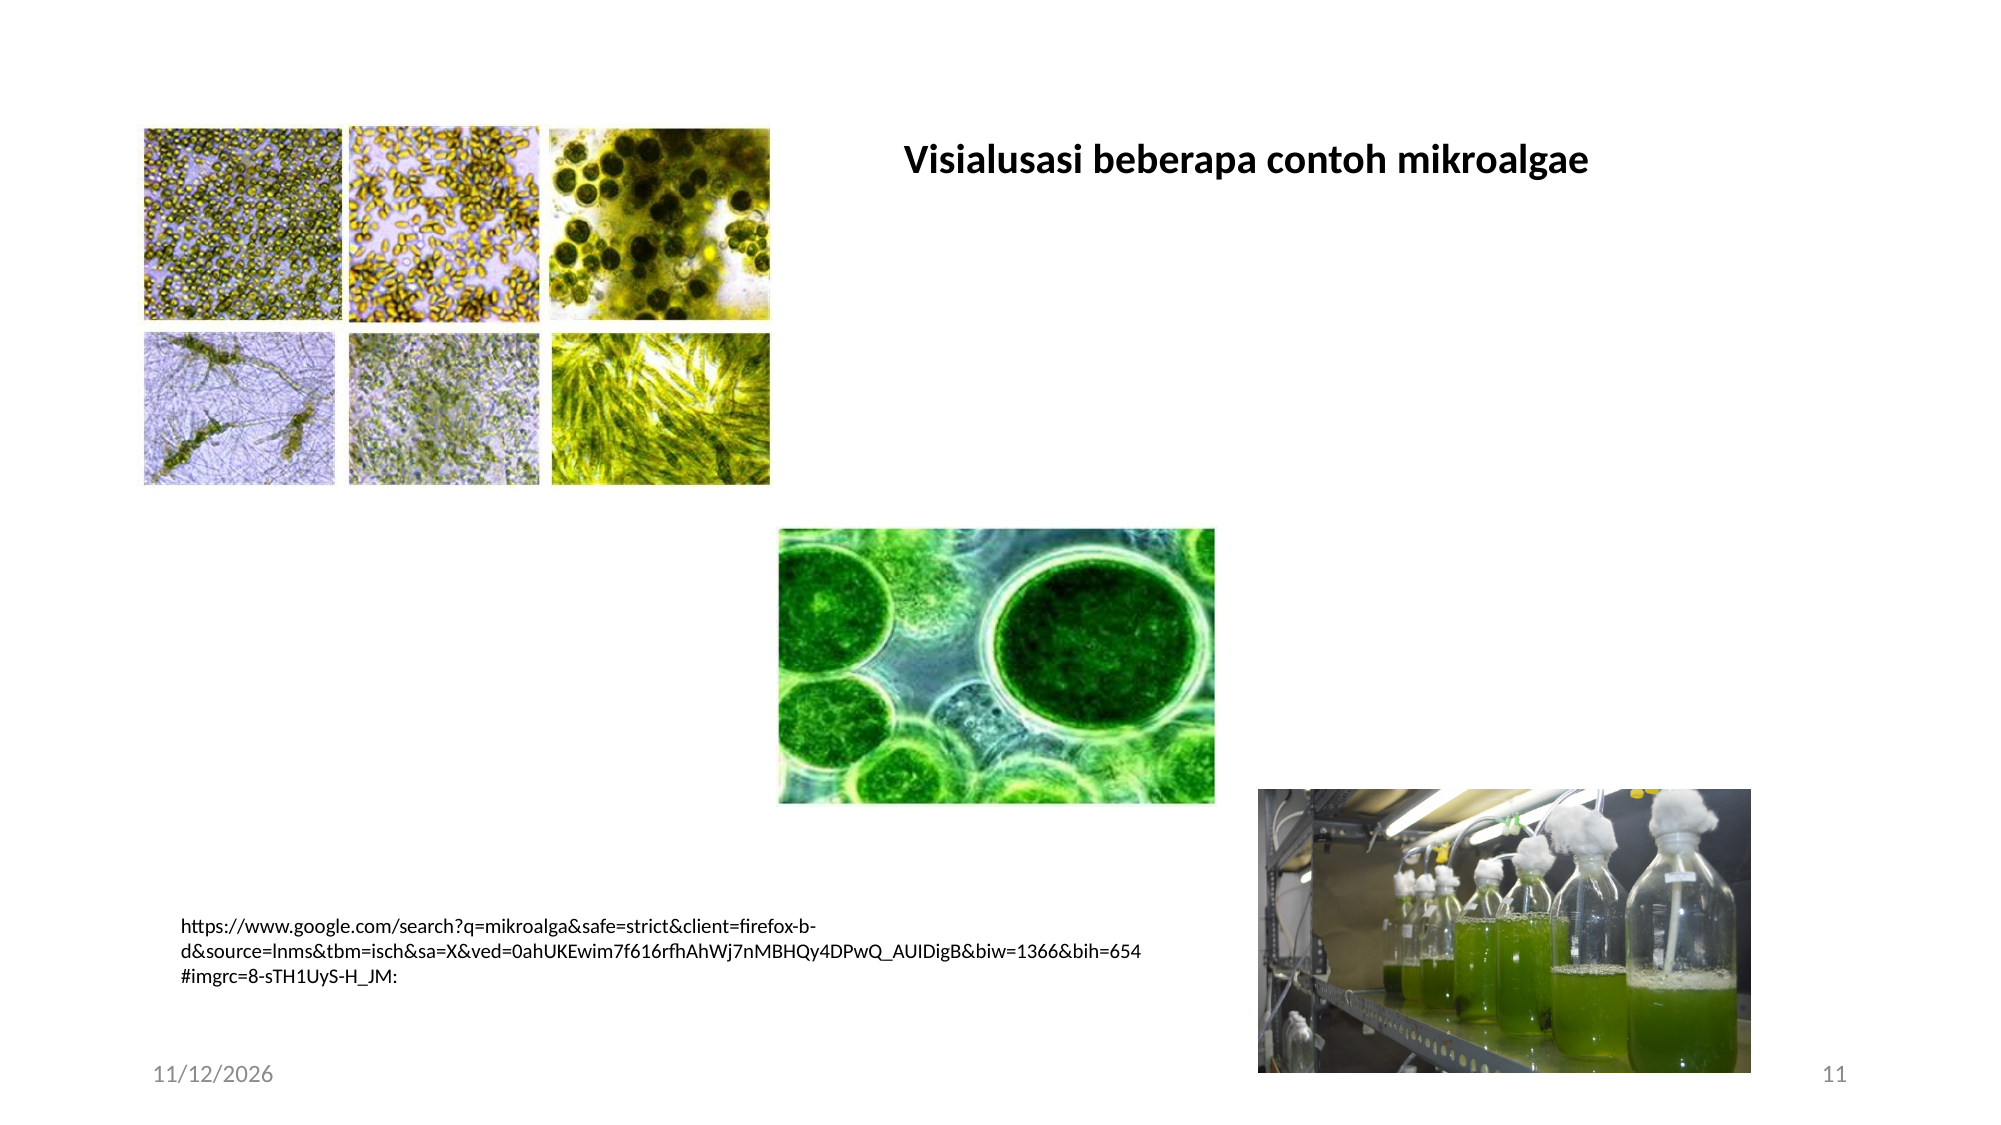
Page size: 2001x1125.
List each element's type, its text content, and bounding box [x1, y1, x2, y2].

picture [776, 526, 1218, 807]
picture [137, 124, 777, 489]
slide_number 11 [1412, 1042, 1863, 1103]
text_box https://www.google.com/search?q=mikroalga&safe=strict&client=firefox-b-d&source=lnms&tbm=isch&sa=X&ved=0ahUKEwim7f616rfhAhWj7nMBHQy4DPwQ_AUIDigB&biw=1366&bih=654#imgrc=8-sTH1UyS-H_JM: [166, 905, 1166, 996]
text_box Visialusasi beberapa contoh mikroalgae [889, 124, 1698, 190]
picture [1258, 789, 1751, 1073]
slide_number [137, 1042, 588, 1103]
